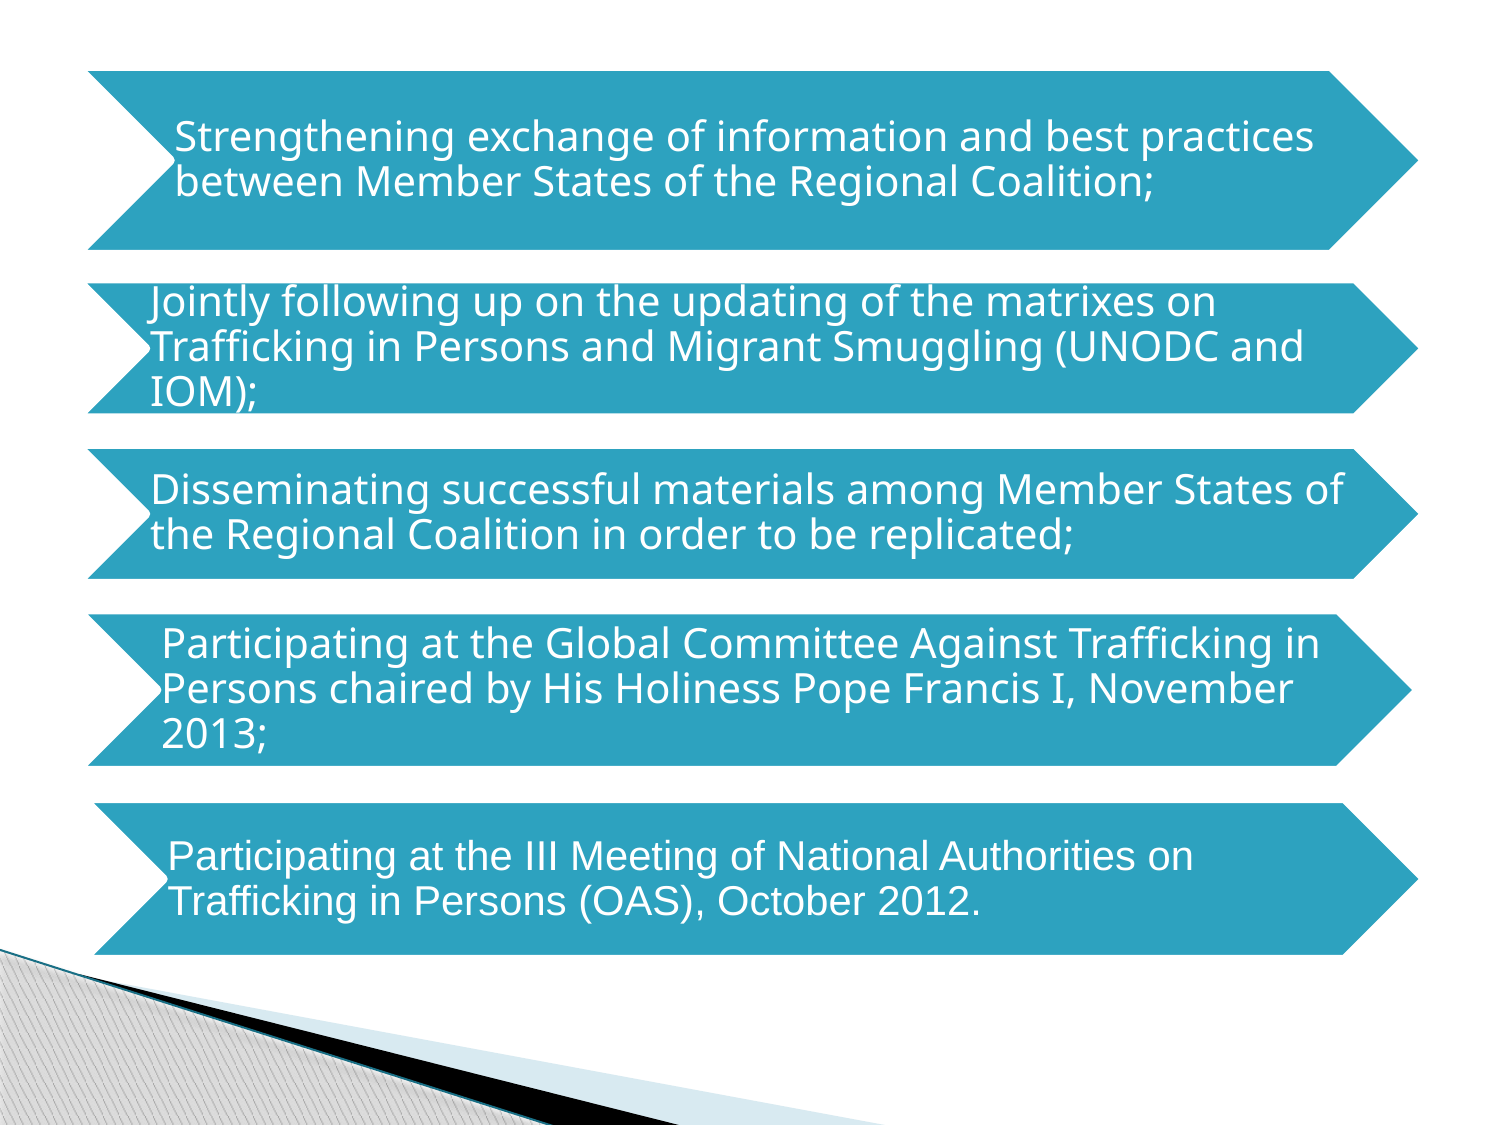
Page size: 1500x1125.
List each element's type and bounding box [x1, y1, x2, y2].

list [74, 66, 1426, 1083]
